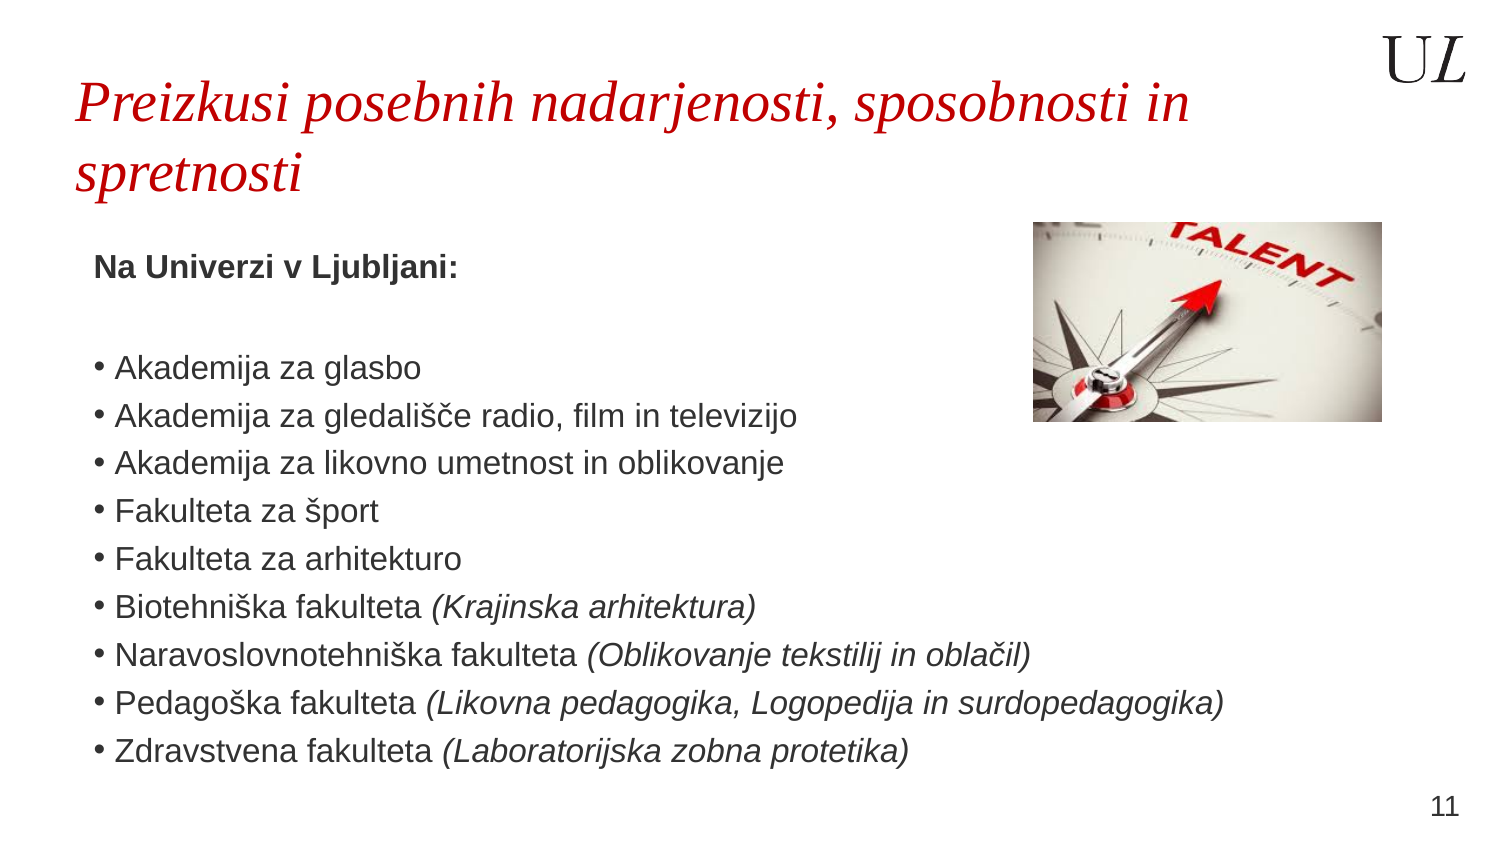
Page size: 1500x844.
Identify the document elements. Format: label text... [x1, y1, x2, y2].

title Preizkusi posebnih nadarjenosti, sposobnosti in spretnosti [60, 48, 1437, 169]
slide_number 11 [1086, 782, 1461, 828]
picture [1033, 222, 1383, 423]
picture [1379, 15, 1469, 104]
list Na Univerzi v Ljubljani: Akademija za glasbo Akademija za gledališče radio, film in televizijo Akademija za likovno umetnost in oblikovanje Fakulteta za šport Fakulteta za arhitekturo Biotehniška fakulteta (Krajinska arhitektura) Naravoslovnotehniška fakulteta (Oblikovanje tekstilij in oblačil) Pedagoška fakulteta (Likovna pedagogika, Logopedija in surdopedagogika) Zdravstvena fakulteta (Laboratorijska zobna protetika) [74, 186, 1407, 796]
